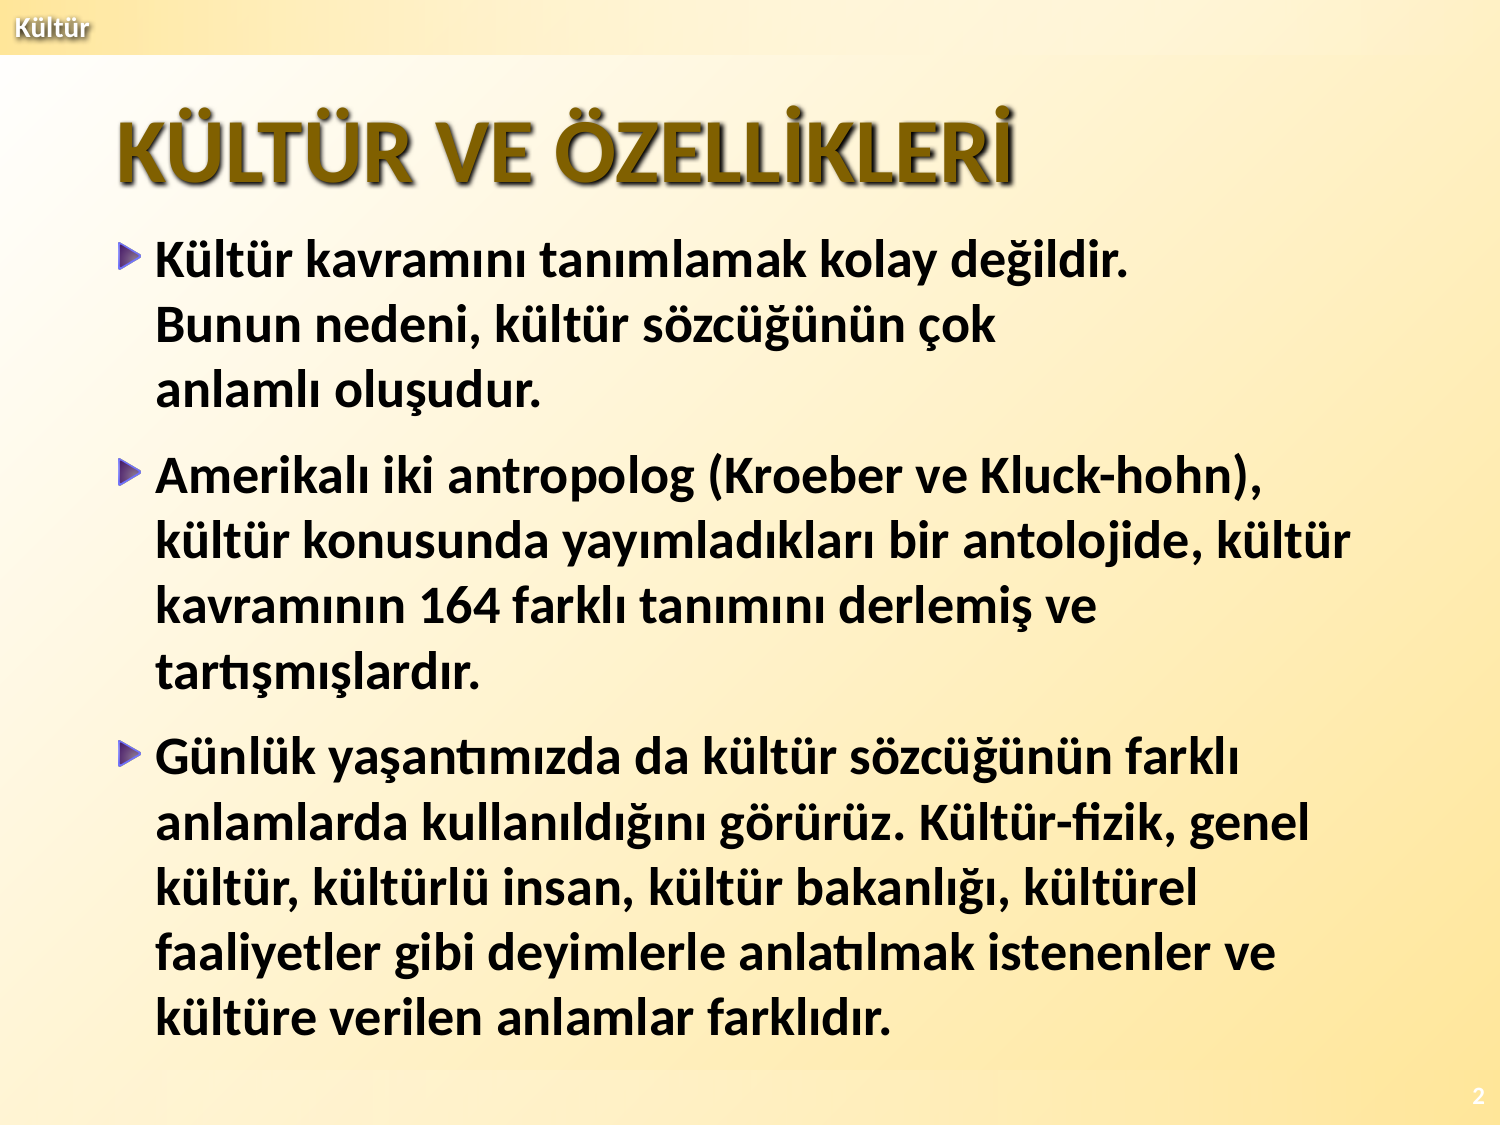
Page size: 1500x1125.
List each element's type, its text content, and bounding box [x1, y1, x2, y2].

picture [118, 740, 141, 767]
slide_number 2 [1162, 1065, 1500, 1125]
picture [118, 458, 141, 486]
title KÜLTÜR VE ÖZELLİKLERİ [101, 72, 1396, 233]
picture [118, 242, 141, 270]
list Kültür kavramını tanımlamak kolay değildir. Bunun nedeni, kültür sözcüğünün çok anlamlı oluşudur. Amerikalı iki antropolog (Kroeber ve Kluck-hohn), kültür konusunda yayımladıkları bir antolojide, kültür kavramının 164 farklı tanımını derlemiş ve tartışmışlardır. Günlük yaşantımızda da kültür sözcüğünün farklı anlamlarda kullanıldığını görürüz. Kültür-fizik, genel kültür, kültürlü insan, kültür bakanlığı, kültürel faaliyetler gibi deyimlerle anlatılmak istenenler ve kültüre verilen anlamlar farklıdır. [103, 216, 1397, 1059]
